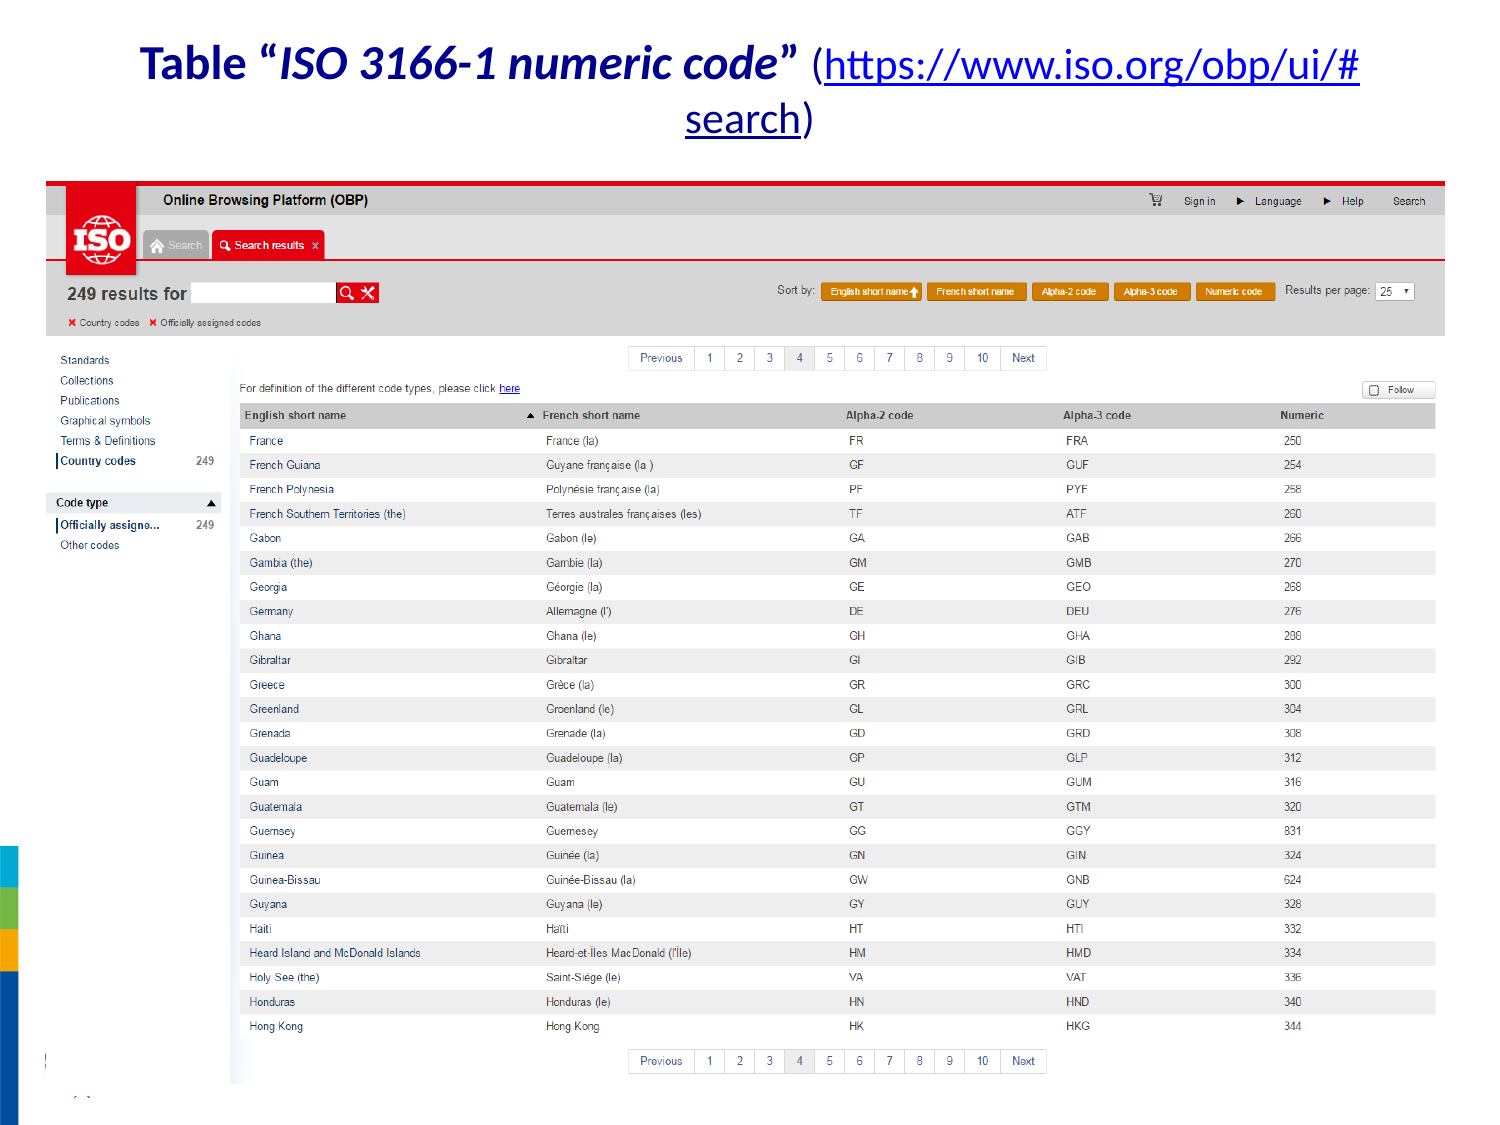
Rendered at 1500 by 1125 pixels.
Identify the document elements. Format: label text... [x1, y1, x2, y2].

picture [0, 181, 1446, 1125]
title Table “ISO 3166-1 numeric code” (https://www.iso.org/obp/ui/#search) [75, 23, 1425, 150]
